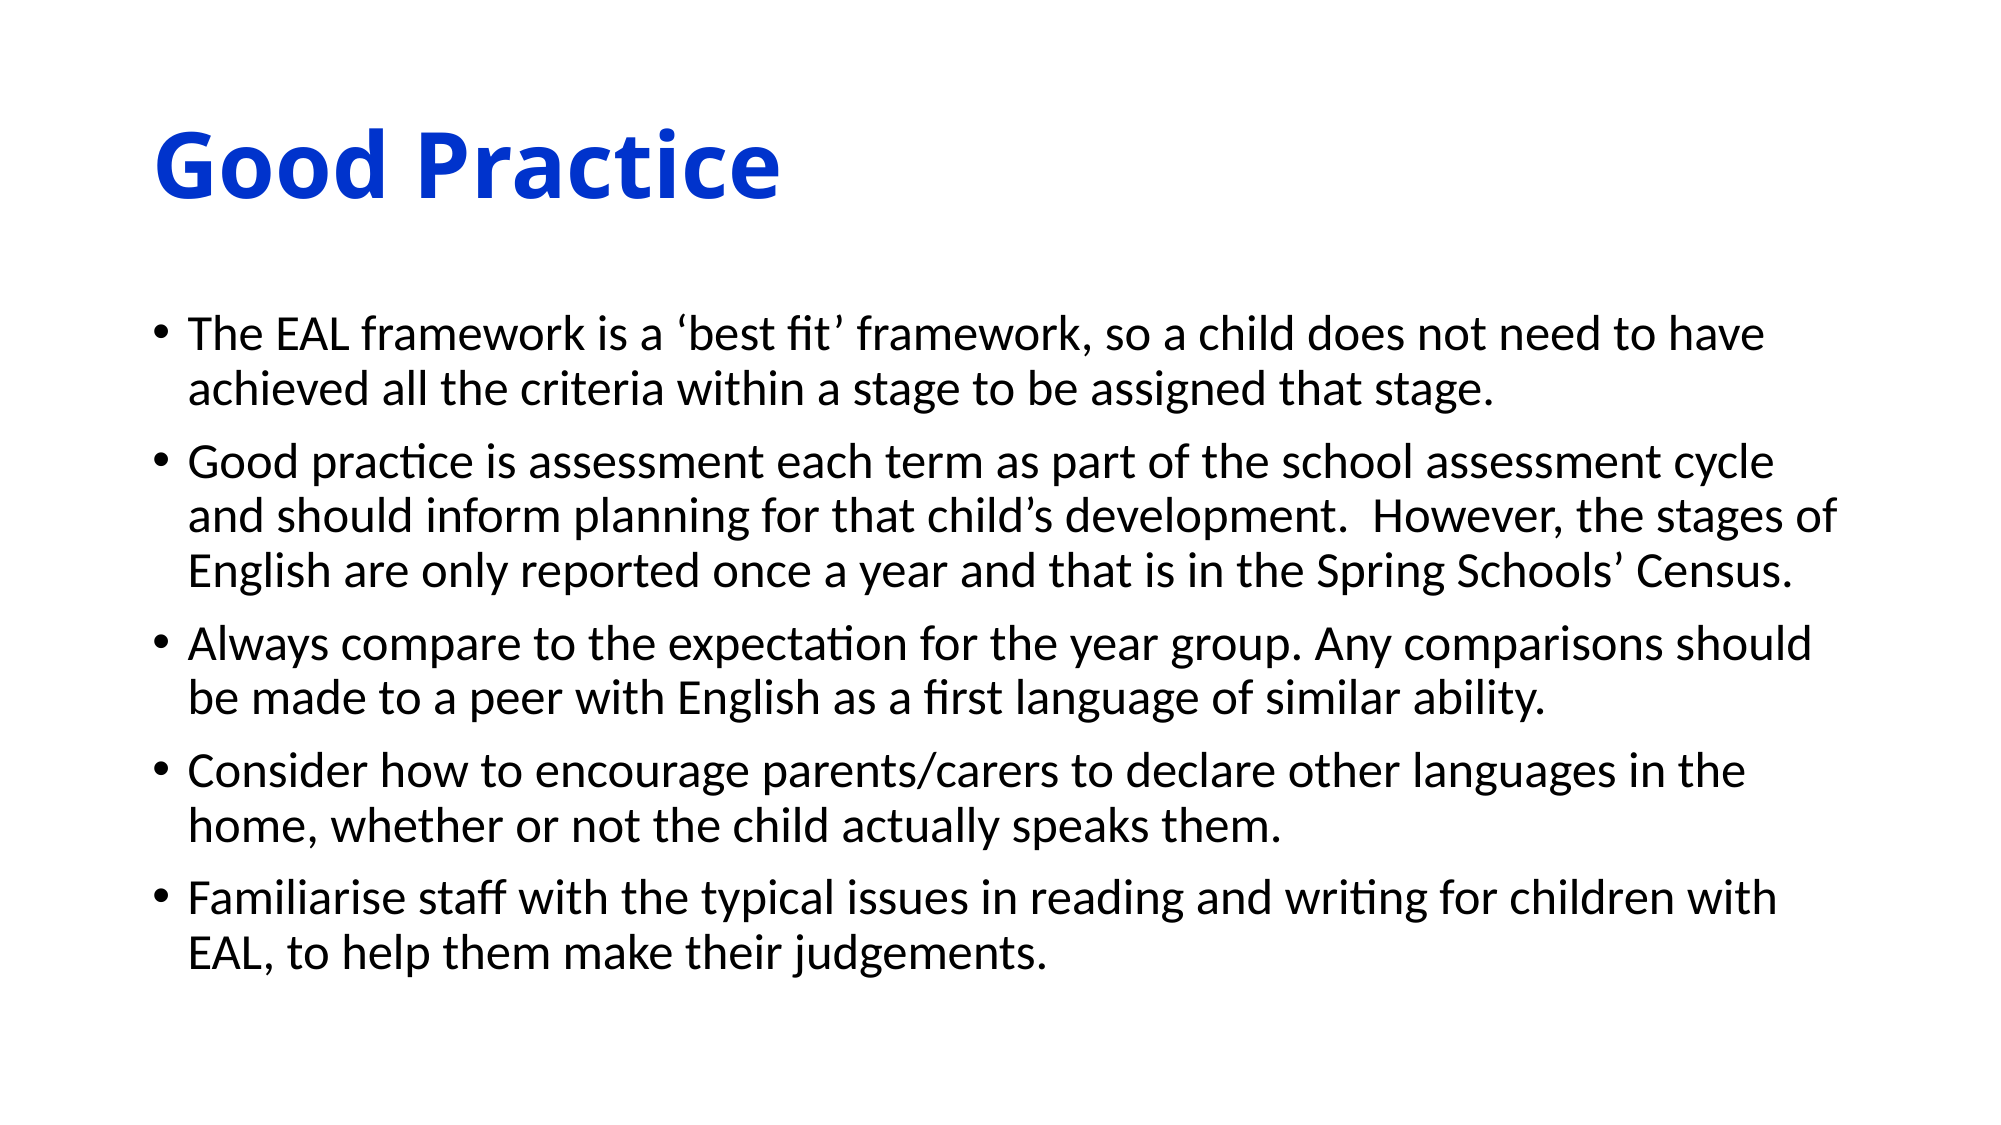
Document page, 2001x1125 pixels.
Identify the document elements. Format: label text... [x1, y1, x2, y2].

list The EAL framework is a ‘best fit’ framework, so a child does not need to have achieved all the criteria within a stage to be assigned that stage. Good practice is assessment each term as part of the school assessment cycle and should inform planning for that child’s development. However, the stages of English are only reported once a year and that is in the Spring Schools’ Census. Always compare to the expectation for the year group. Any comparisons should be made to a peer with English as a first language of similar ability. Consider how to encourage parents/carers to declare other languages in the home, whether or not the child actually speaks them. Familiarise staff with the typical issues in reading and writing for children with EAL, to help them make their judgements. [137, 299, 1863, 1014]
title Good Practice [137, 59, 1863, 278]
